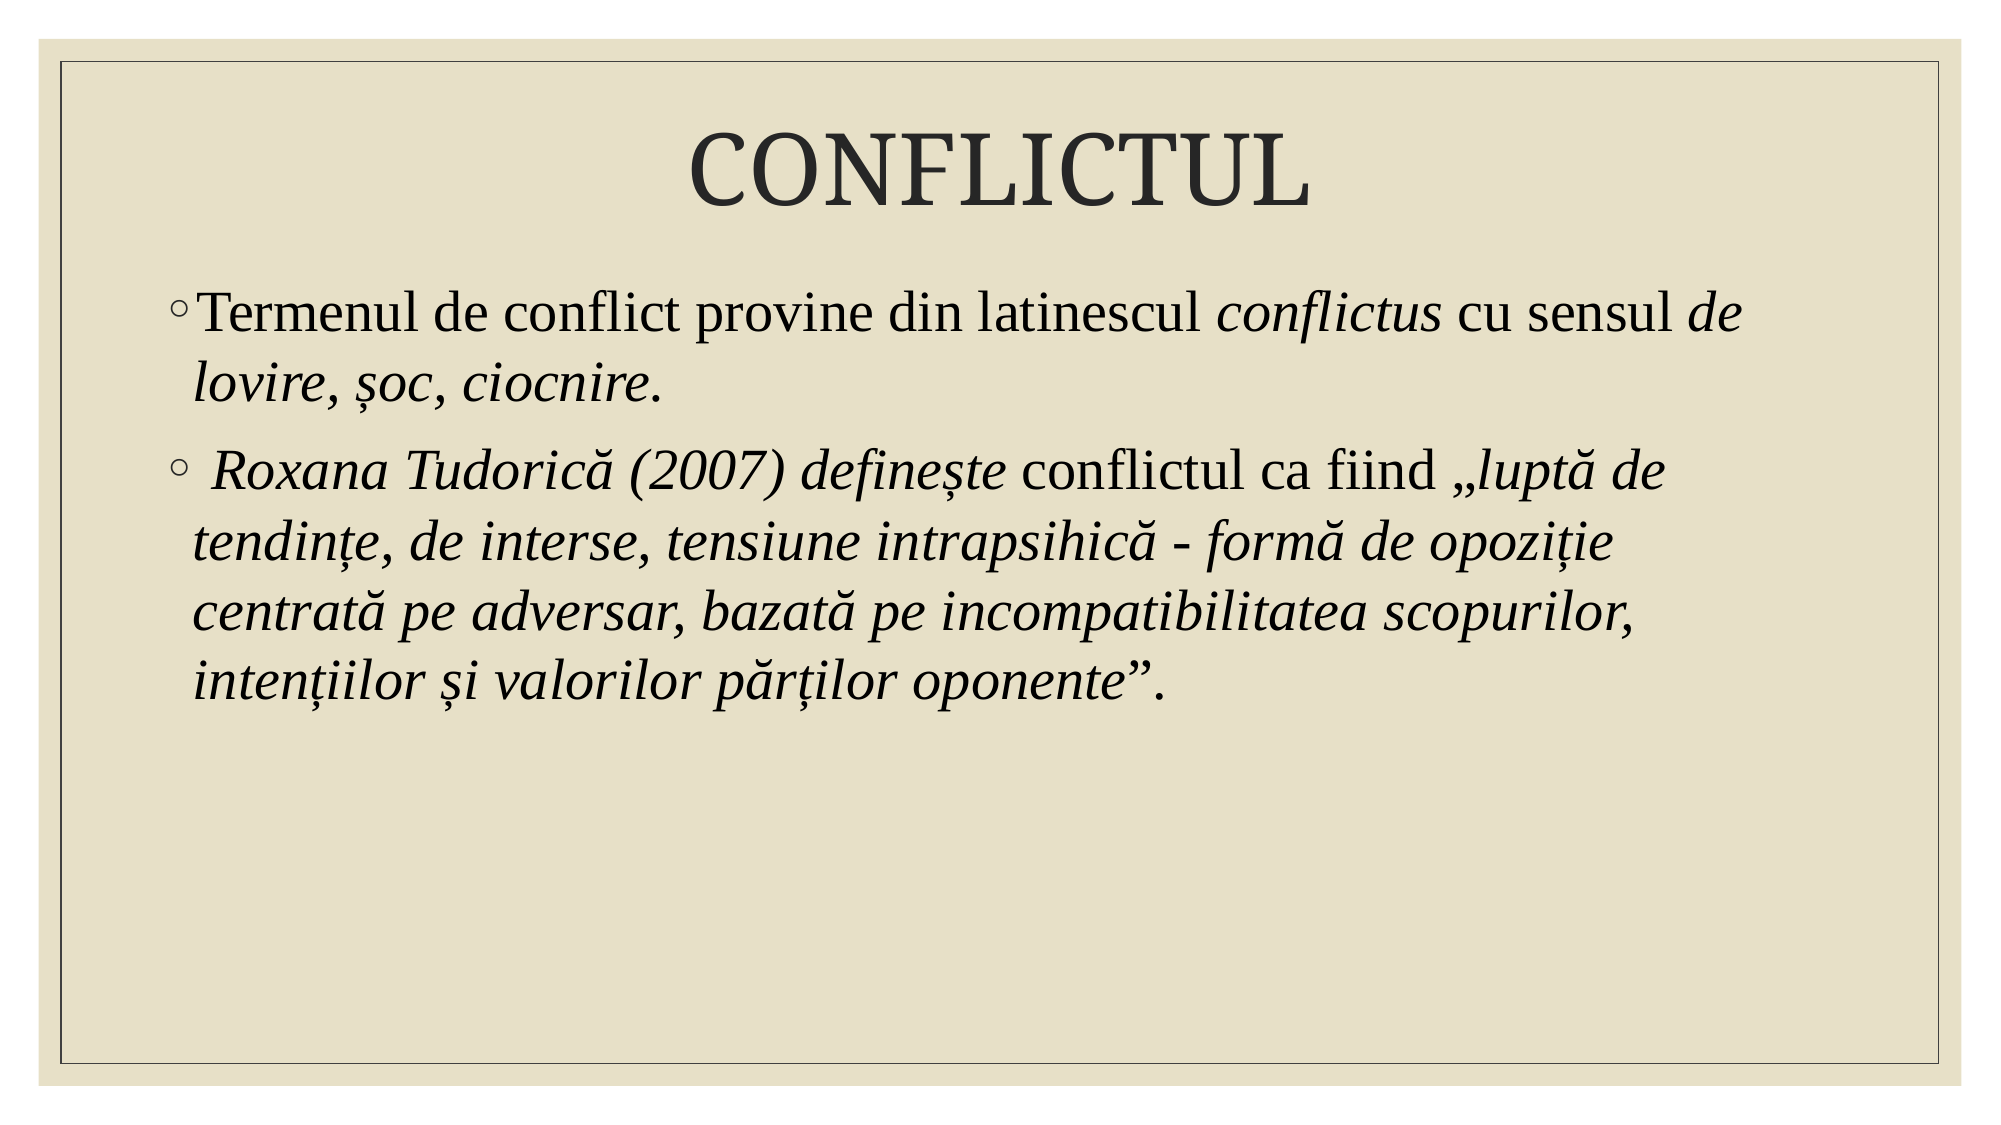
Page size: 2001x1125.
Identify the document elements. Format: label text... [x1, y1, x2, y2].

list Termenul de conflict provine din latinescul conflictus cu sensul de lovire, șoc, ciocnire. Roxana Tudorică (2007) definește conflictul ca fiind „luptă de tendințe, de interse, tensiune intrapsihică - formă de opoziție centrată pe adversar, bazată pe incompatibilitatea scopurilor, intențiilor și valorilor părților oponente”. [147, 265, 1798, 1125]
title CONFLICTUL [174, 105, 1825, 241]
